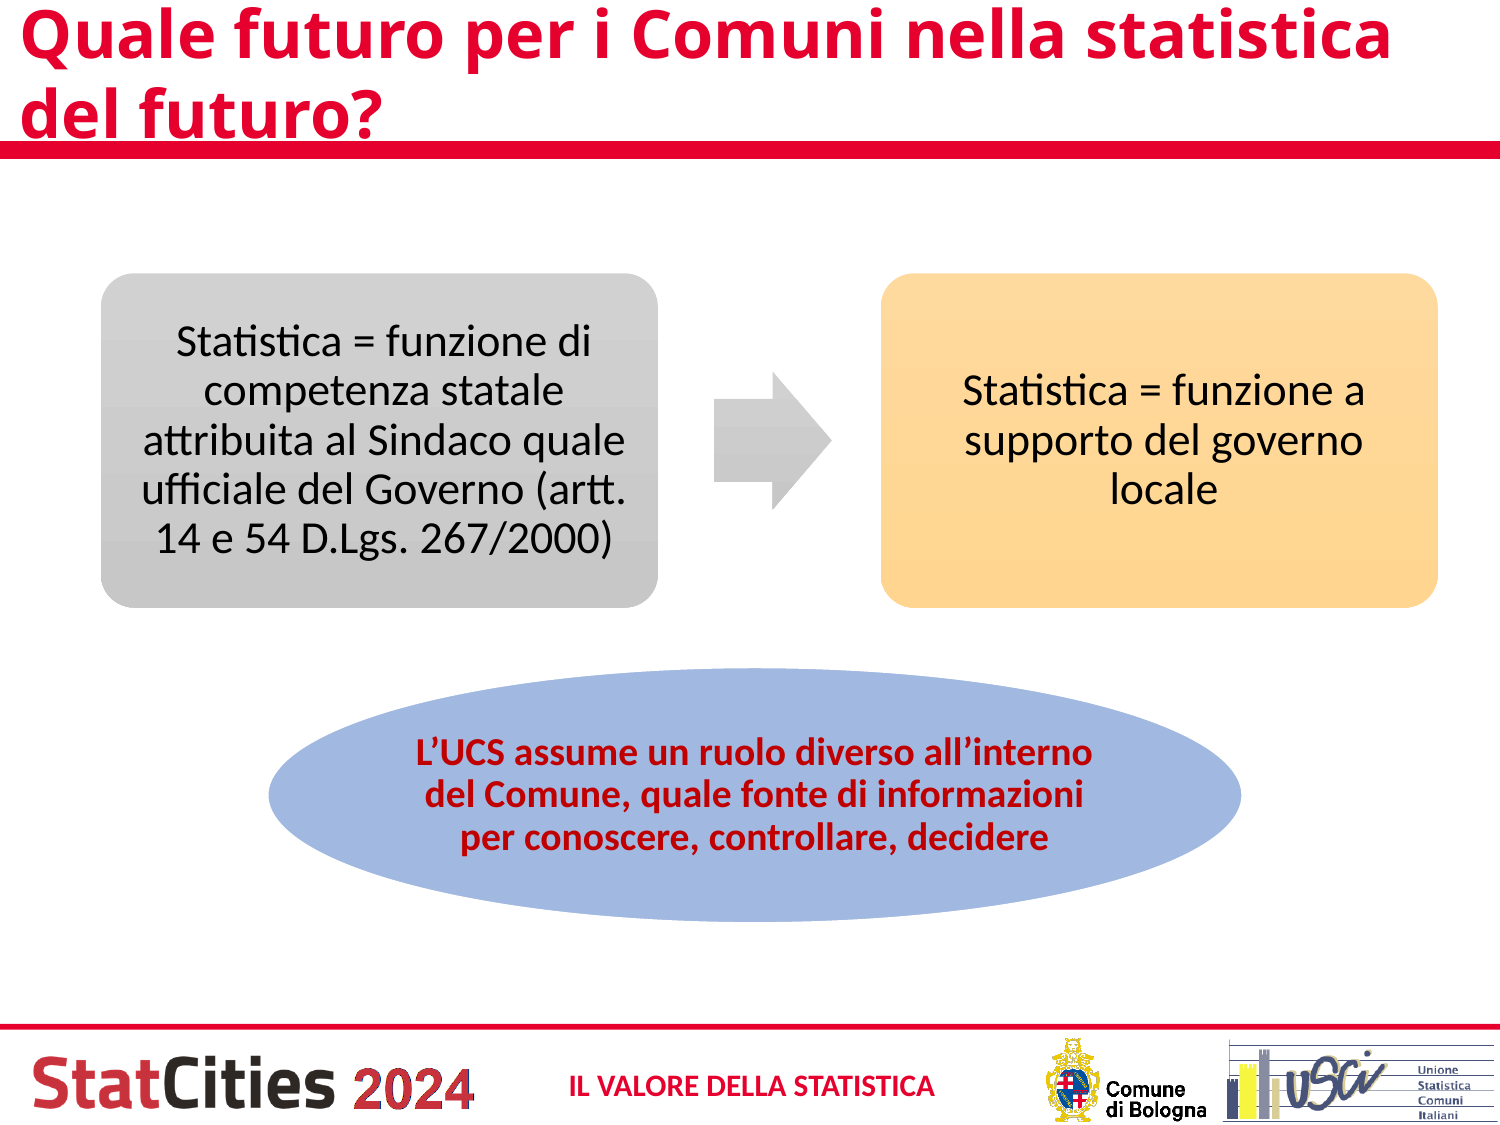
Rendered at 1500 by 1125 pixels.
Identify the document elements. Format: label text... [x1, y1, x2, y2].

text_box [379, 667, 1130, 924]
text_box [100, 201, 1438, 679]
title Quale futuro per i Comuni nella statistica del futuro? [4, 6, 1482, 137]
picture [29, 1048, 477, 1112]
picture [1219, 1036, 1500, 1125]
picture [1046, 1038, 1206, 1122]
